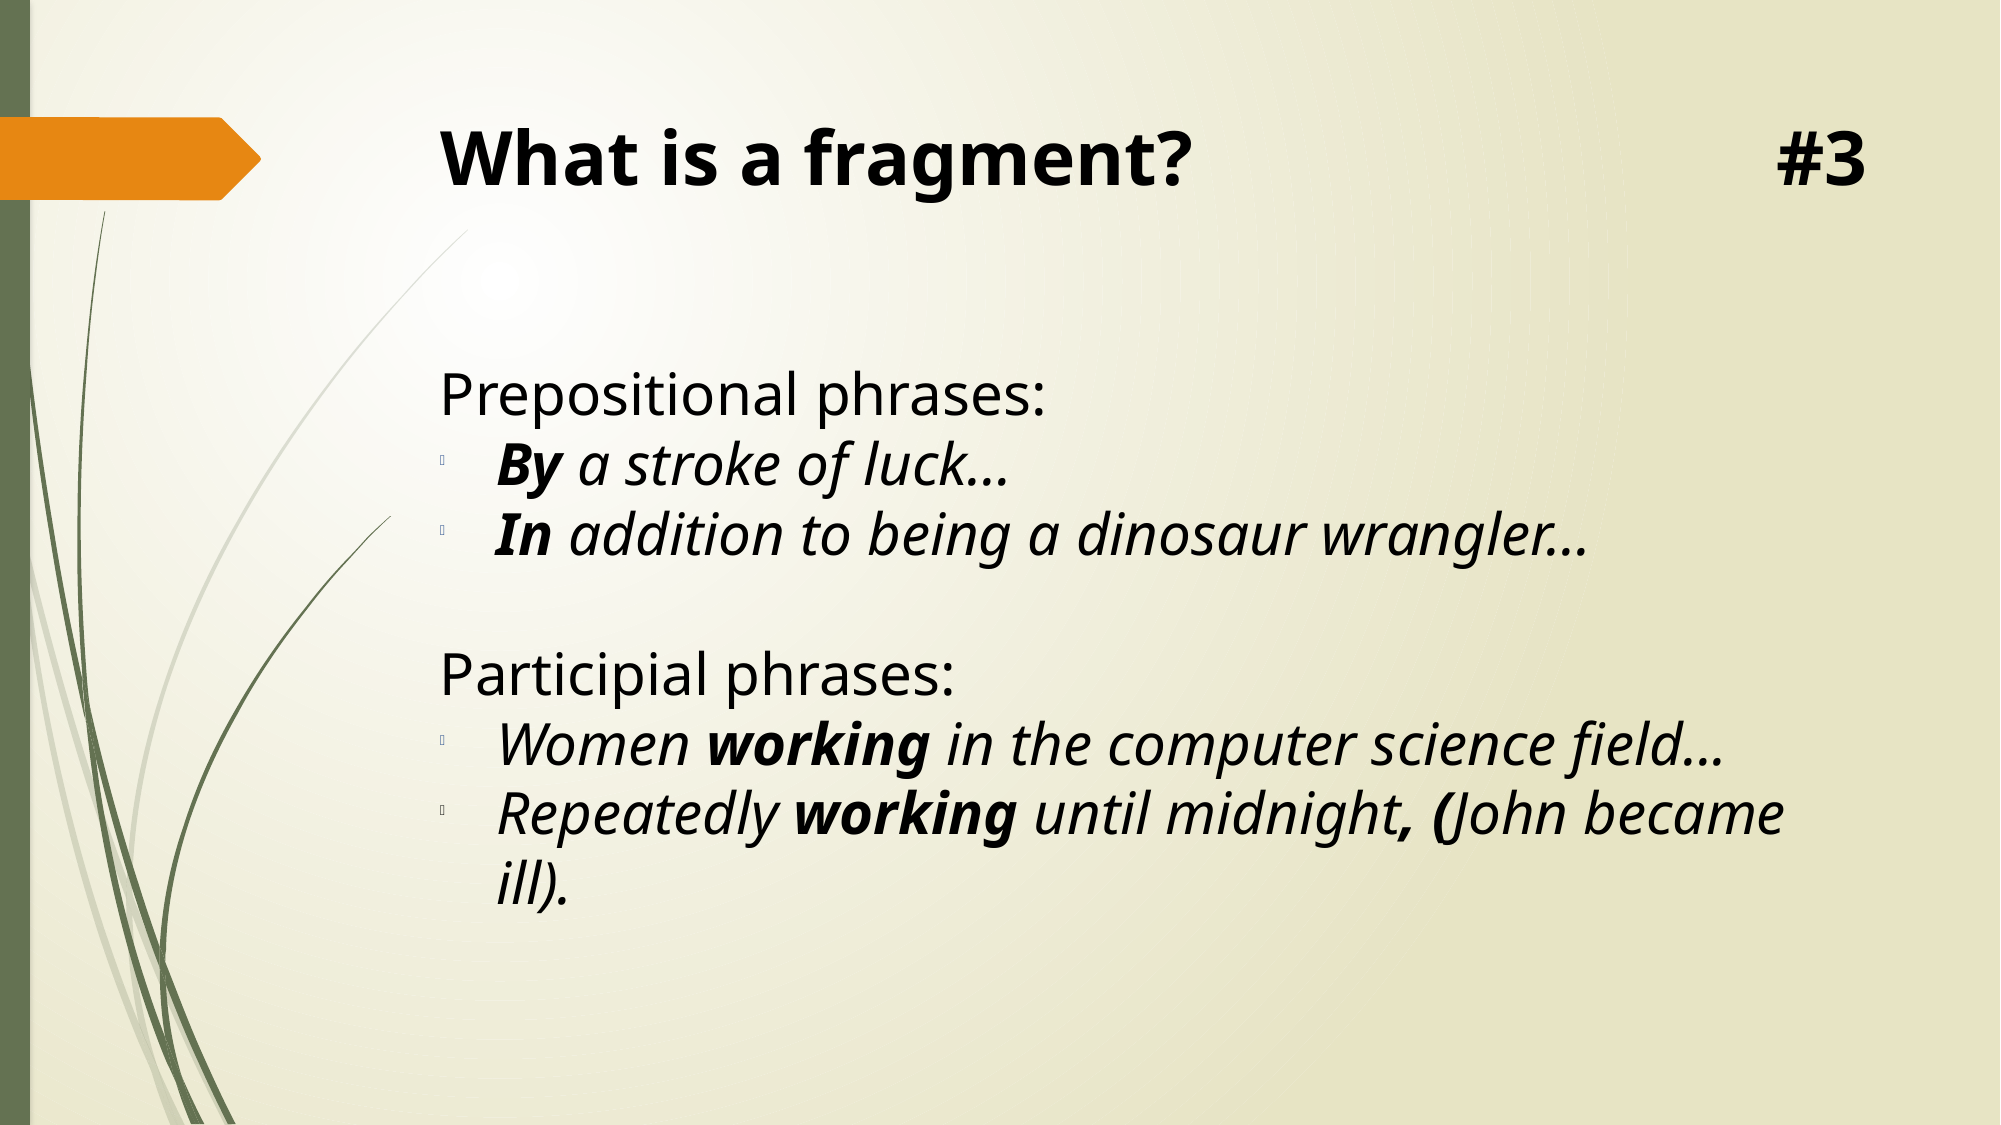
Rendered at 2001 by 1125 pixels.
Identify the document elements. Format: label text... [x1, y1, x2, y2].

title What is a fragment? #3 [425, 102, 1888, 313]
list Prepositional phrases: By a stroke of luck… In addition to being a dinosaur wrangler... Participial phrases: Women working in the computer science field... Repeatedly working until midnight, (John became ill). [424, 350, 1888, 970]
